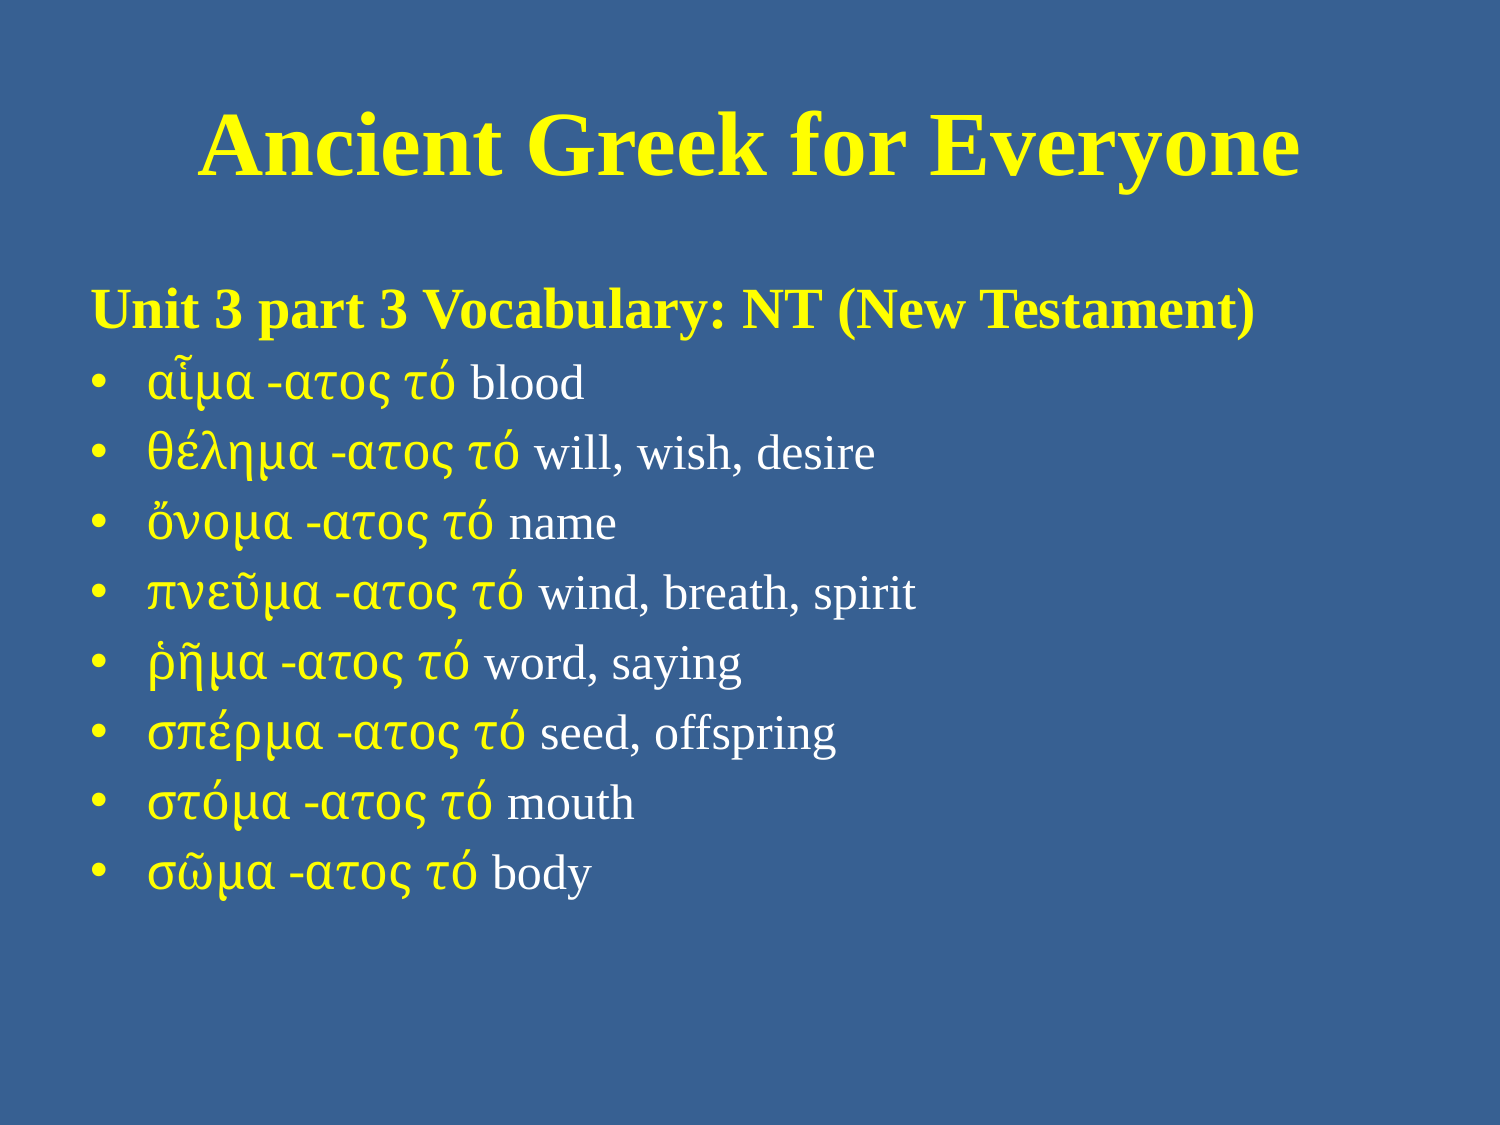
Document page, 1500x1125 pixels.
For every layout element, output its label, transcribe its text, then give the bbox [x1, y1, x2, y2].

list Unit 3 part 3 Vocabulary: NT (New Testament) αἷμα -ατος τό blood θέλημα -ατος τό will, wish, desire ὄνομα -ατος τό name πνεῦμα -ατος τό wind, breath, spirit ῥῆμα -ατος τό word, saying σπέρμα -ατος τό seed, offspring στόμα -ατος τό mouth σῶμα -ατος τό body [75, 262, 1500, 1063]
title Ancient Greek for Everyone [75, 45, 1425, 233]
